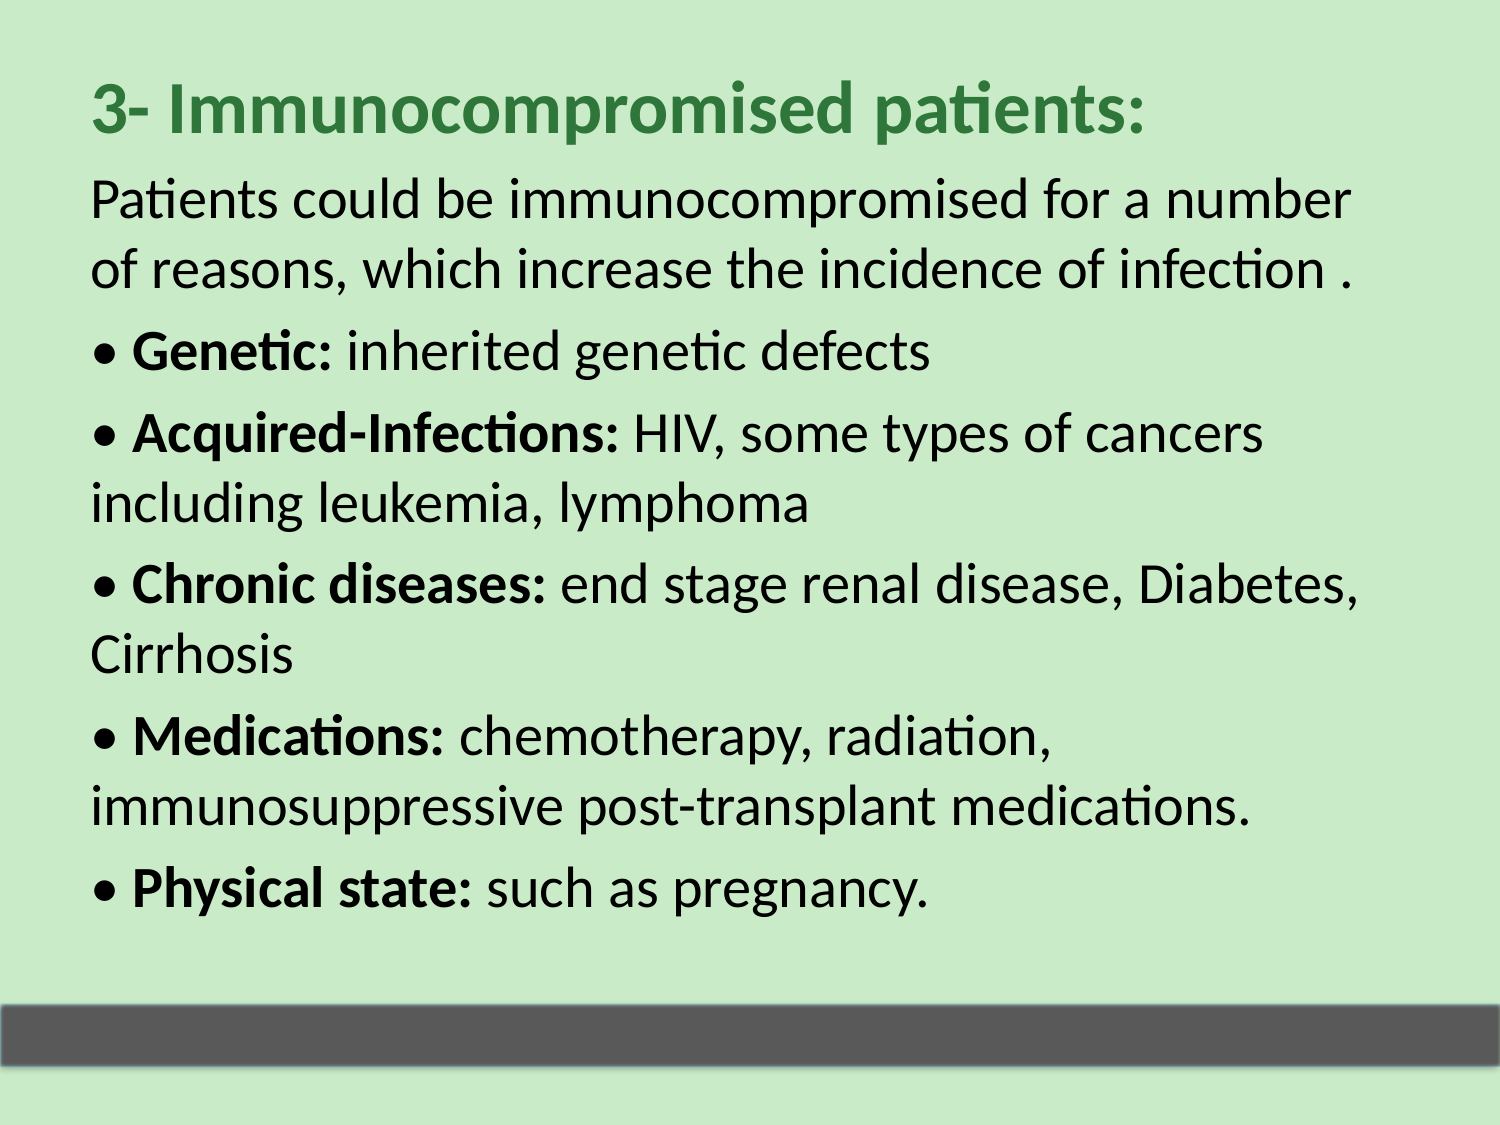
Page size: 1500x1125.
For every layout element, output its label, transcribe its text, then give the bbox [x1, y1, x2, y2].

text_box [4, 1008, 1497, 1063]
list 3- Immunocompromised patients: Patients could be immunocompromised for a number of reasons, which increase the incidence of infection . • Genetic: inherited genetic defects • Acquired-Infections: HIV, some types of cancers including leukemia, lymphoma • Chronic diseases: end stage renal disease, Diabetes, Cirrhosis • Medications: chemotherapy, radiation, immunosuppressive post-transplant medications. • Physical state: such as pregnancy. [75, 51, 1425, 932]
